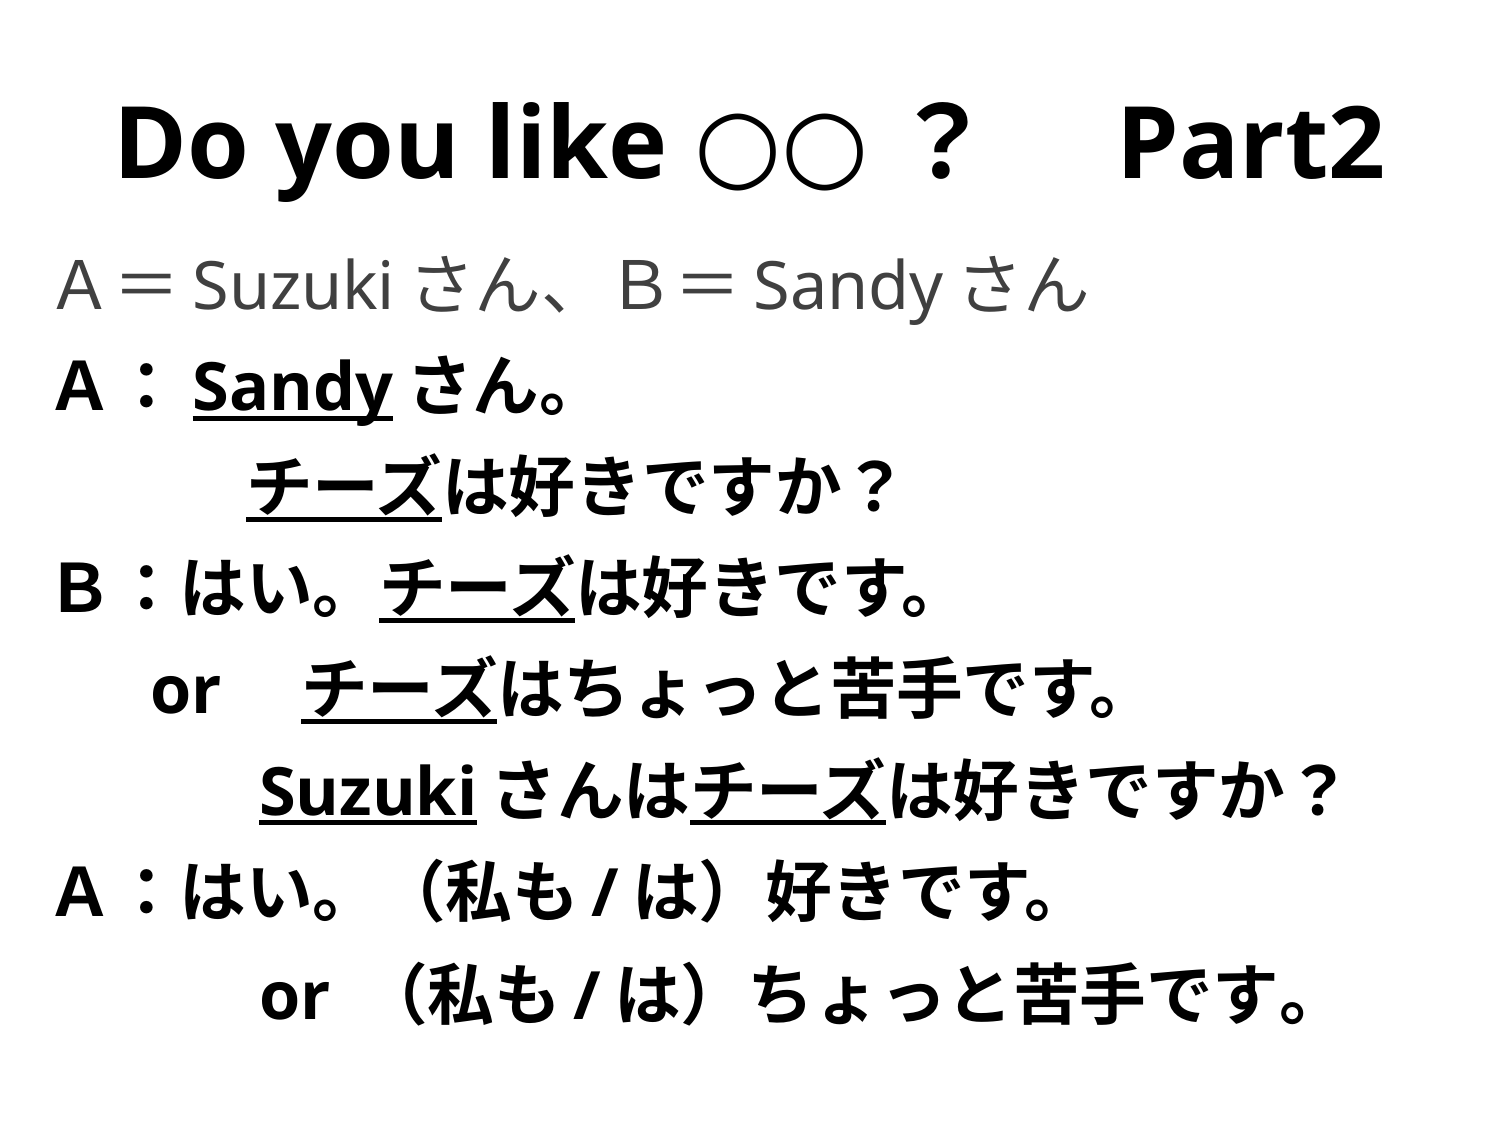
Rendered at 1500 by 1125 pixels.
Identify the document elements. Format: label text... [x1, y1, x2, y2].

list Ａ＝Suzukiさん、Ｂ＝Sandyさん Ａ：Sandyさん。 チーズは好きですか？ Ｂ：はい。チーズは好きです。 or チーズはちょっと苦手です。 Suzukiさんはチーズは好きですか？ Ａ：はい。（私も/は）好きです。 or （私も/は）ちょっと苦手です。 [31, 227, 1500, 1047]
title Do you like ○○？ Part2 [75, 45, 1425, 227]
